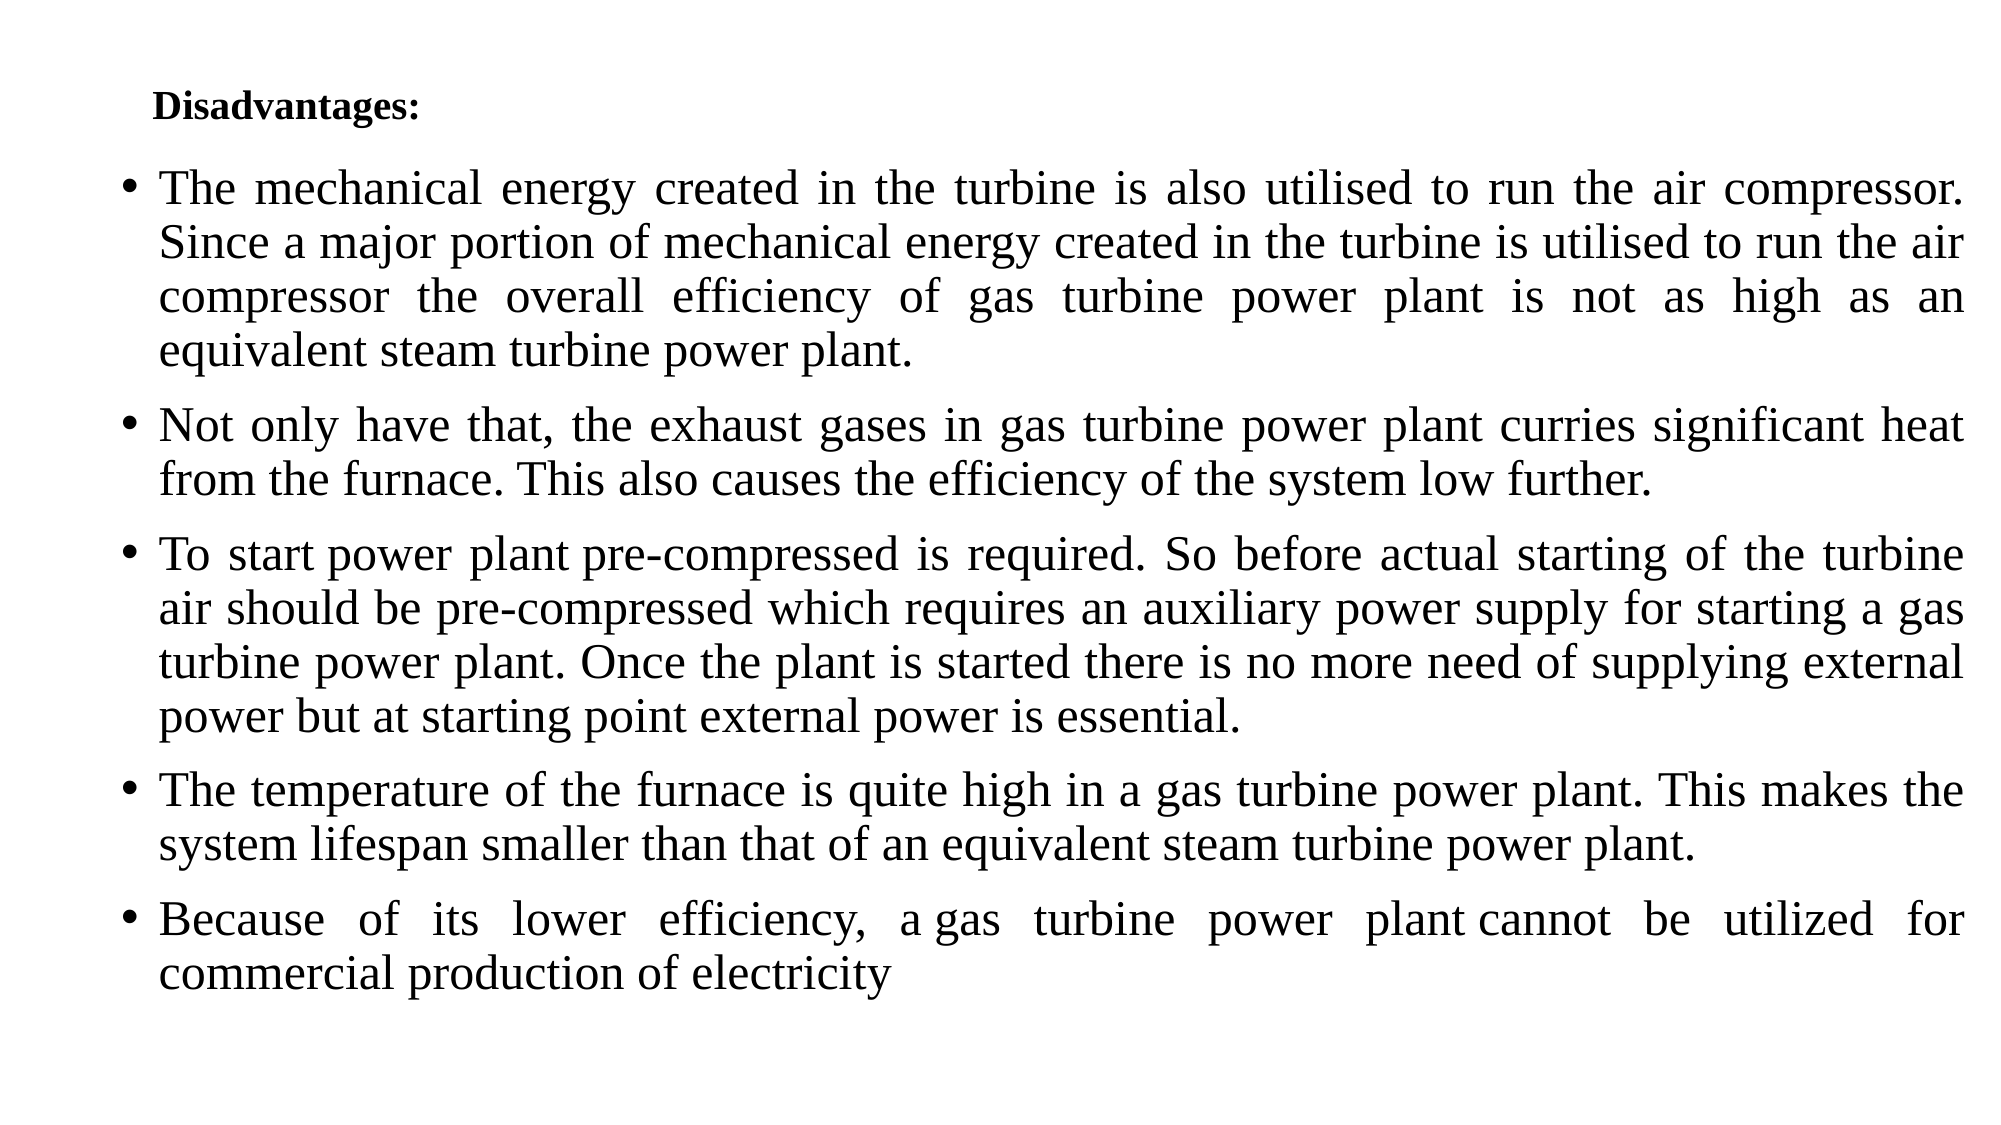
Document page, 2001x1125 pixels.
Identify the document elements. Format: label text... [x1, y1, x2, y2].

title Disadvantages: [137, 30, 1863, 153]
list The mechanical energy created in the turbine is also utilised to run the air compressor. Since a major portion of mechanical energy created in the turbine is utilised to run the air compressor the overall efficiency of gas turbine power plant is not as high as an equivalent steam turbine power plant. Not only have that, the exhaust gases in gas turbine power plant curries significant heat from the furnace. This also causes the efficiency of the system low further. To start power plant pre-compressed is required. So before actual starting of the turbine air should be pre-compressed which requires an auxiliary power supply for starting a gas turbine power plant. Once the plant is started there is no more need of supplying external power but at starting point external power is essential. The temperature of the furnace is quite high in a gas turbine power plant. This makes the system lifespan smaller than that of an equivalent steam turbine power plant. Because of its lower efficiency, a gas turbine power plant cannot be utilized for commercial production of electricity [106, 153, 1982, 1125]
